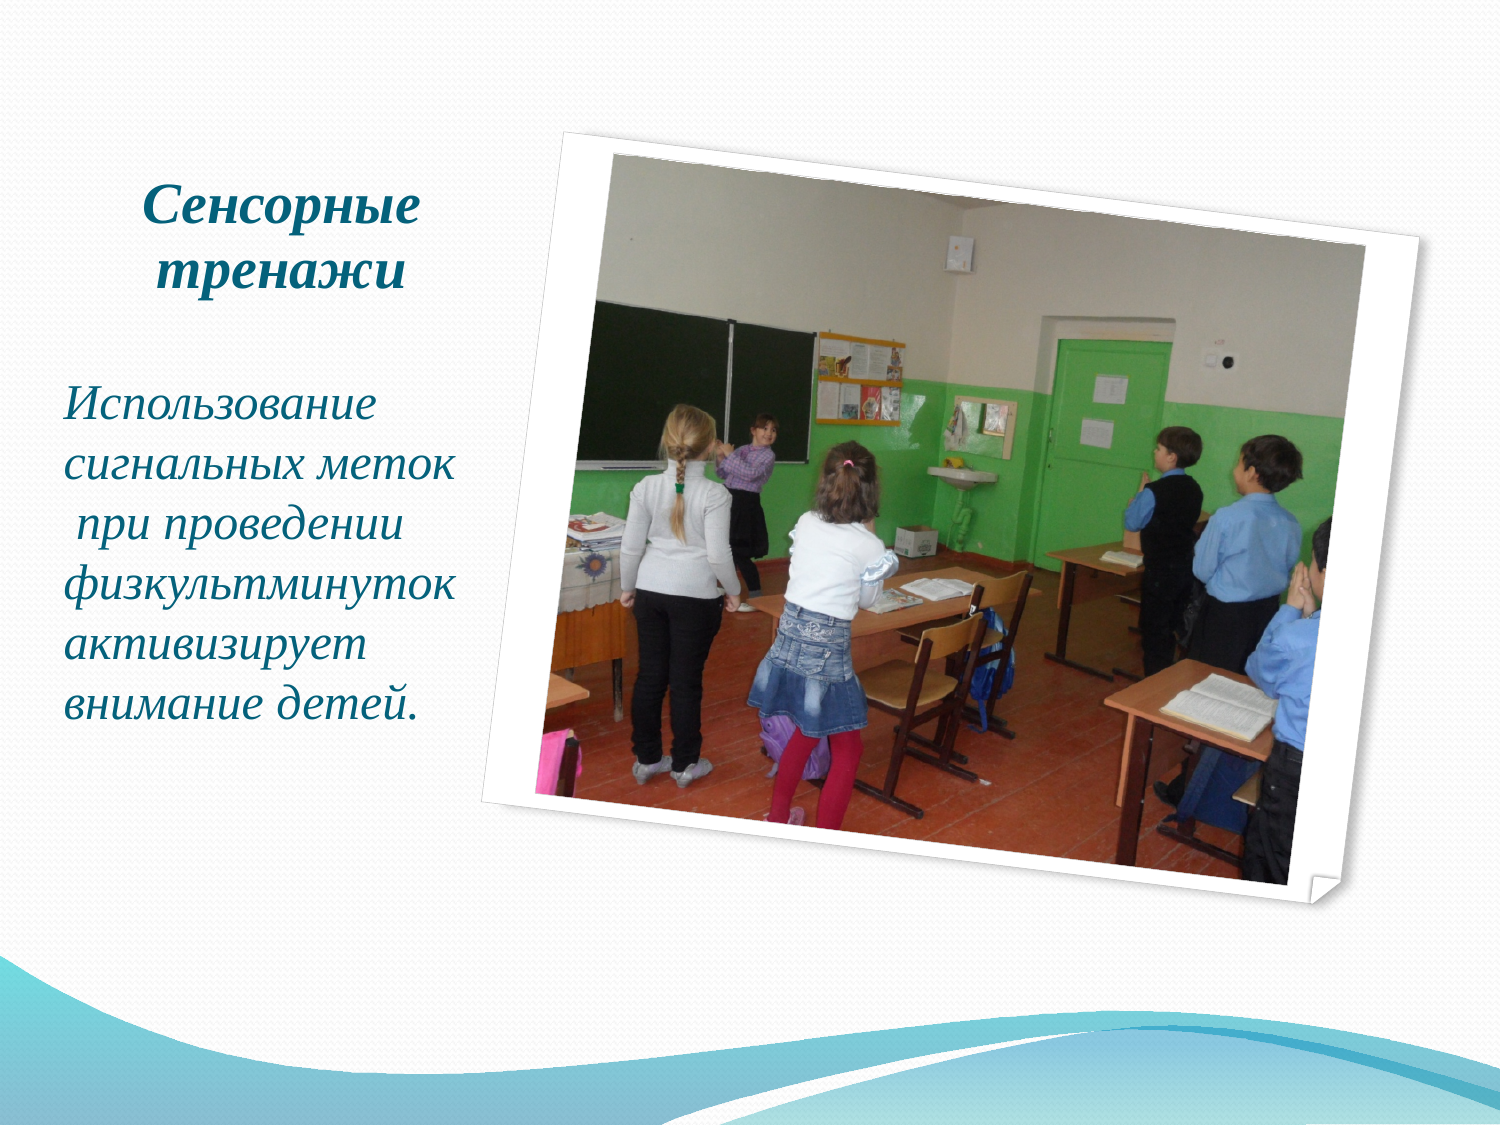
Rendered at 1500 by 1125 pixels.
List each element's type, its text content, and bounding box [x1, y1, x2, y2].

picture [1023, 852, 1291, 885]
picture [536, 552, 566, 796]
title Сенсорные тренажи [100, 113, 464, 361]
picture [571, 155, 1330, 842]
picture [1333, 243, 1365, 503]
list Использование сигнальных меток при проведении физкультминуток активизирует внимание детей. [53, 361, 475, 720]
